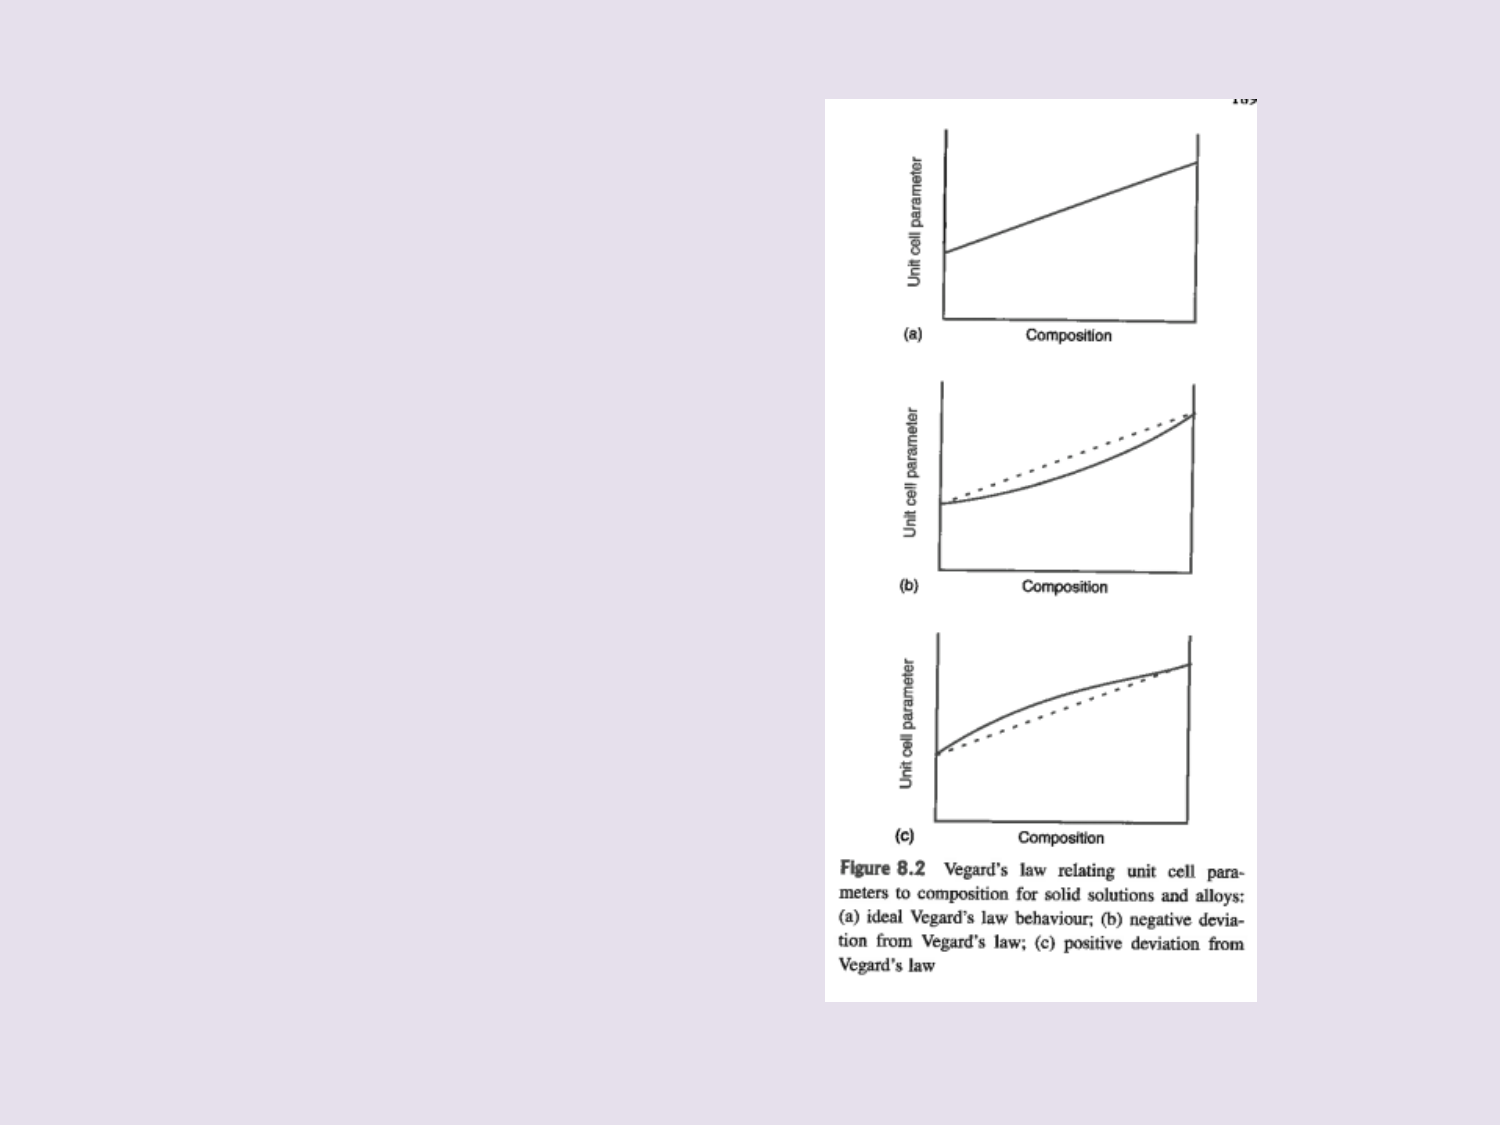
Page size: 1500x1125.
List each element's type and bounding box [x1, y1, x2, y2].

picture [824, 99, 1257, 1002]
